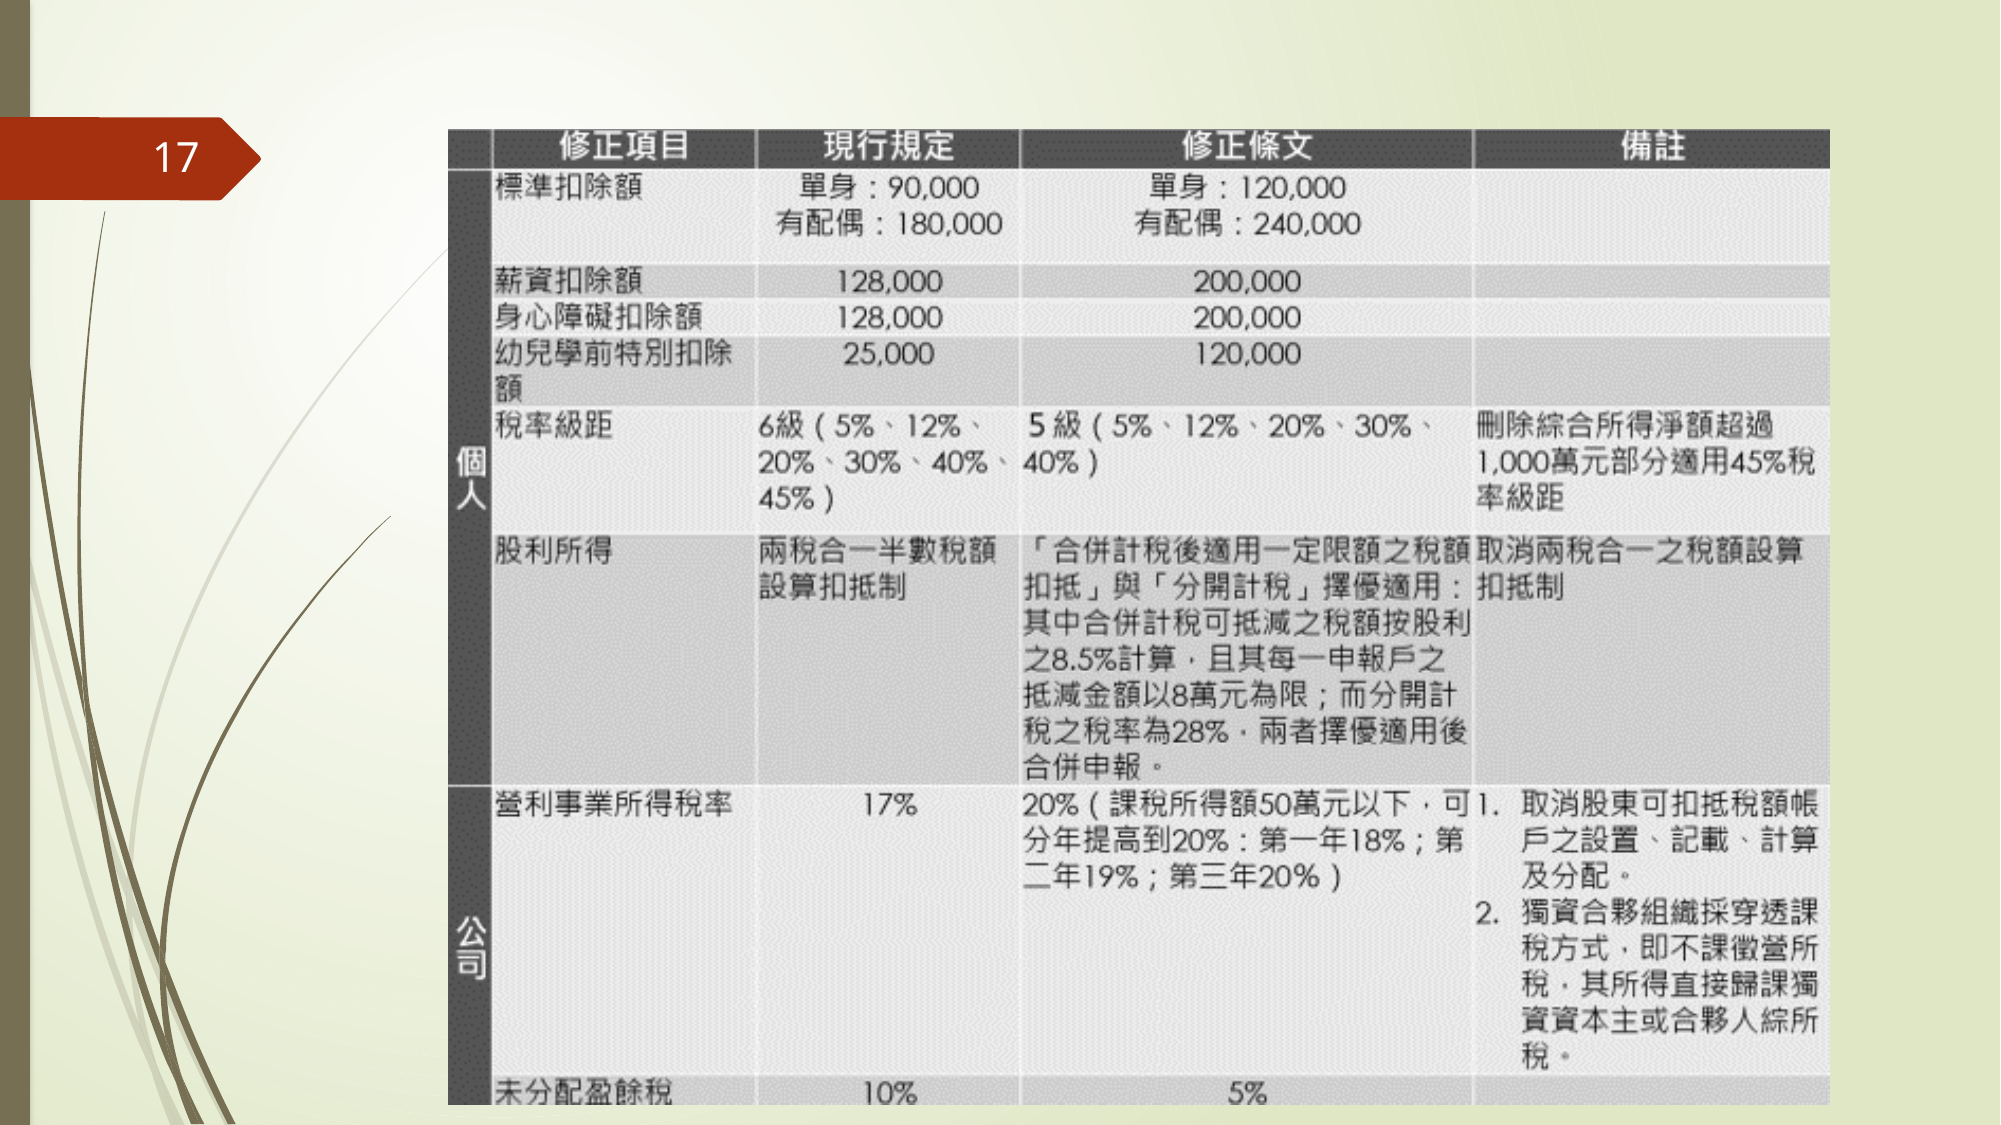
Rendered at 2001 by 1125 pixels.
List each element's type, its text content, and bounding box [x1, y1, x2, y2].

picture [447, 128, 1830, 1105]
slide_number 17 [87, 129, 216, 190]
